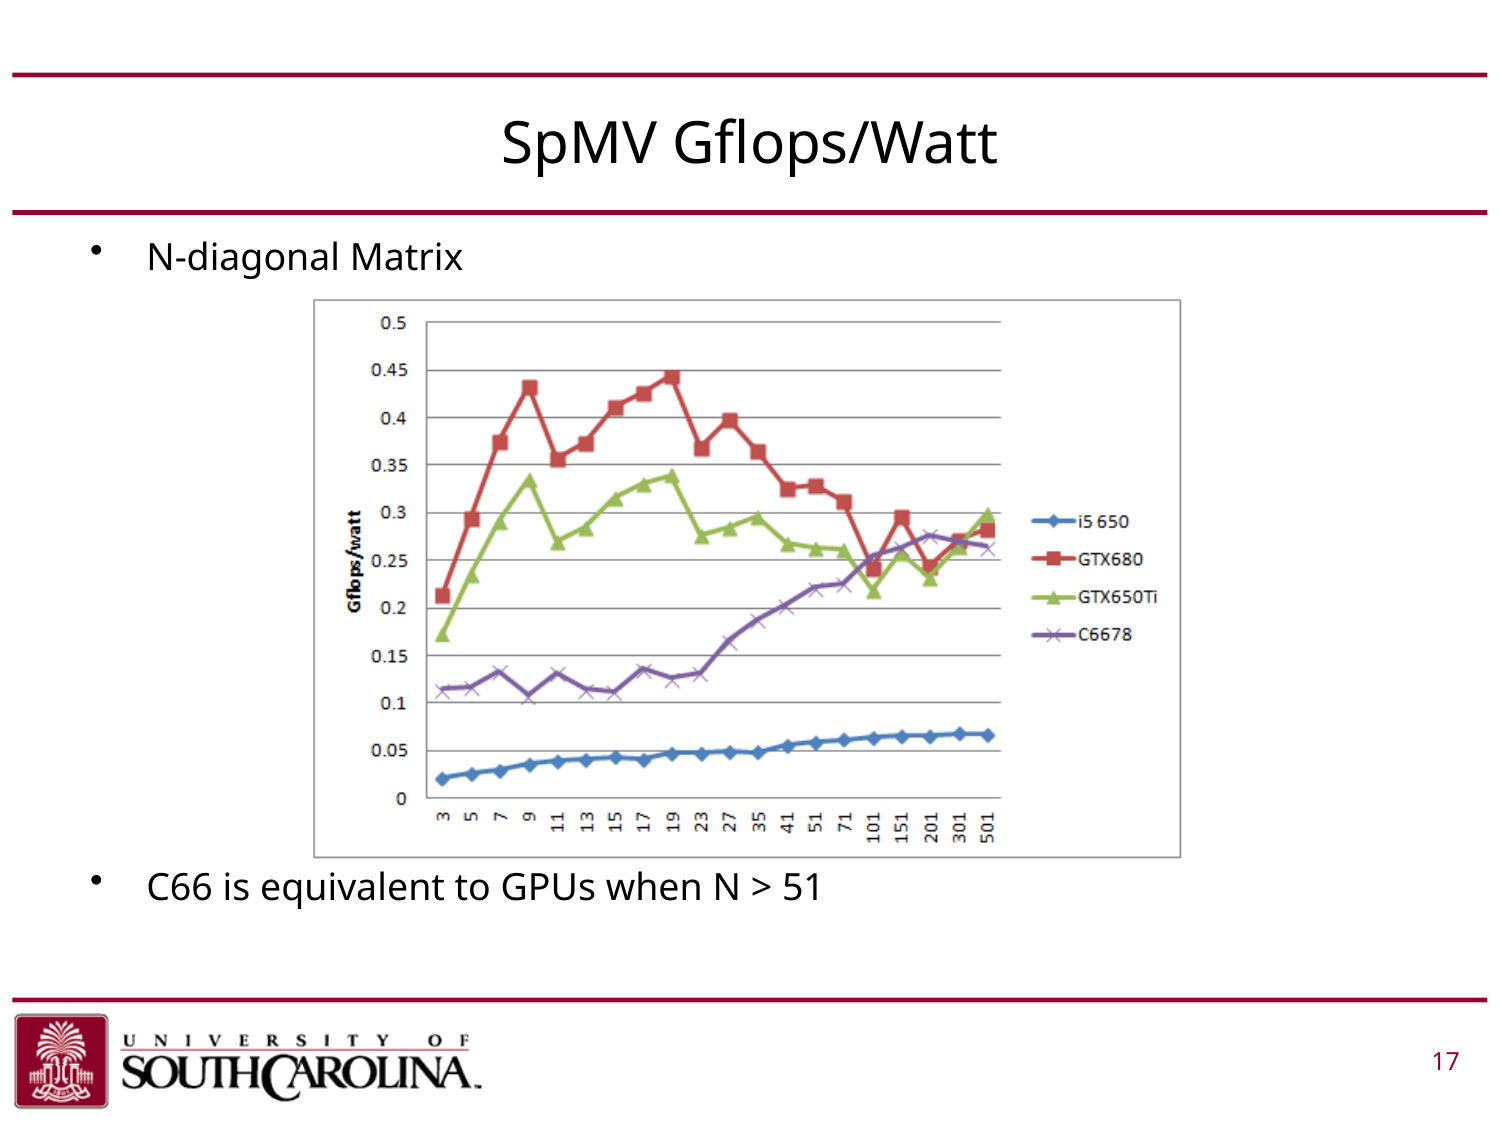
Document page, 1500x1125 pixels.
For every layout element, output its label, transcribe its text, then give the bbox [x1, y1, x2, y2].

list N-diagonal Matrix C66 is equivalent to GPUs when N > 51 [74, 224, 1426, 988]
slide_number 17 [424, 1037, 1476, 1088]
picture [12, 1012, 488, 1112]
picture [312, 298, 1184, 861]
title SpMV Gﬂops/Watt [74, 74, 1426, 206]
